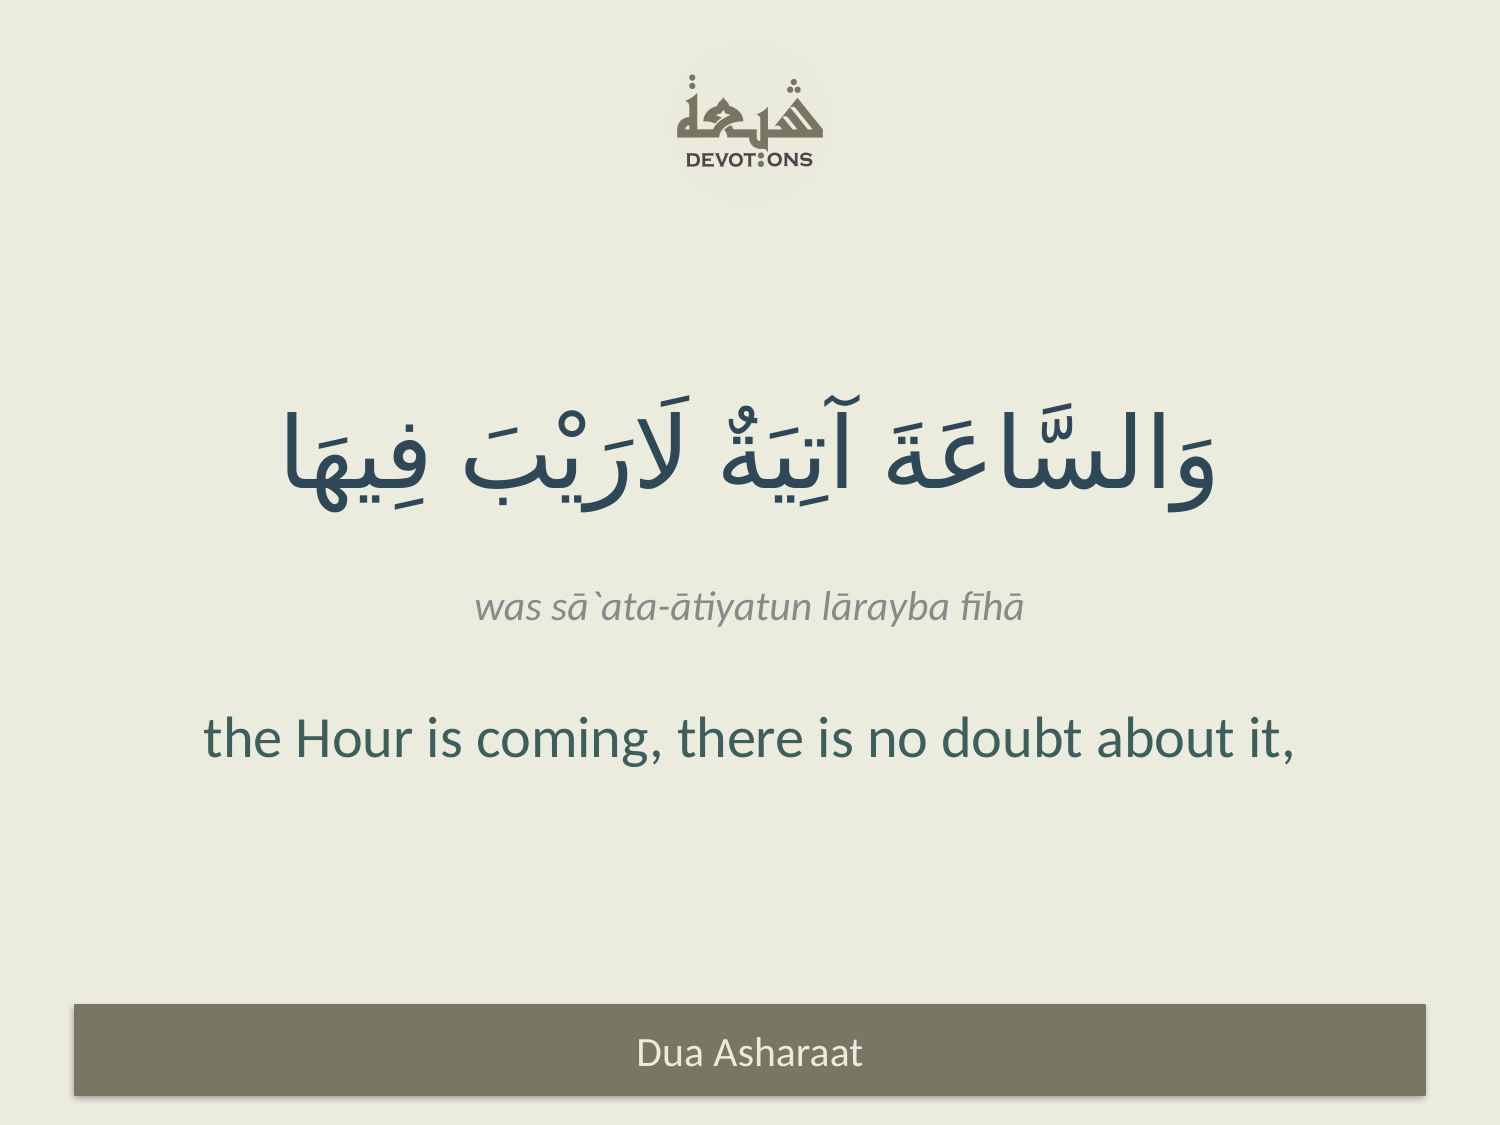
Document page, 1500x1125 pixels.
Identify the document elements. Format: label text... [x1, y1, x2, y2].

picture [656, 29, 844, 218]
text_box [74, 1004, 1426, 1096]
text_box وَالسَّاعَةَ آتِيَةٌ لَارَيْبَ فِيهَا was sā`ata-ātiyatun lārayba fīhā the Hour is coming, there is no doubt about it, [74, 381, 1425, 776]
text_box Dua Asharaat [621, 1017, 879, 1083]
